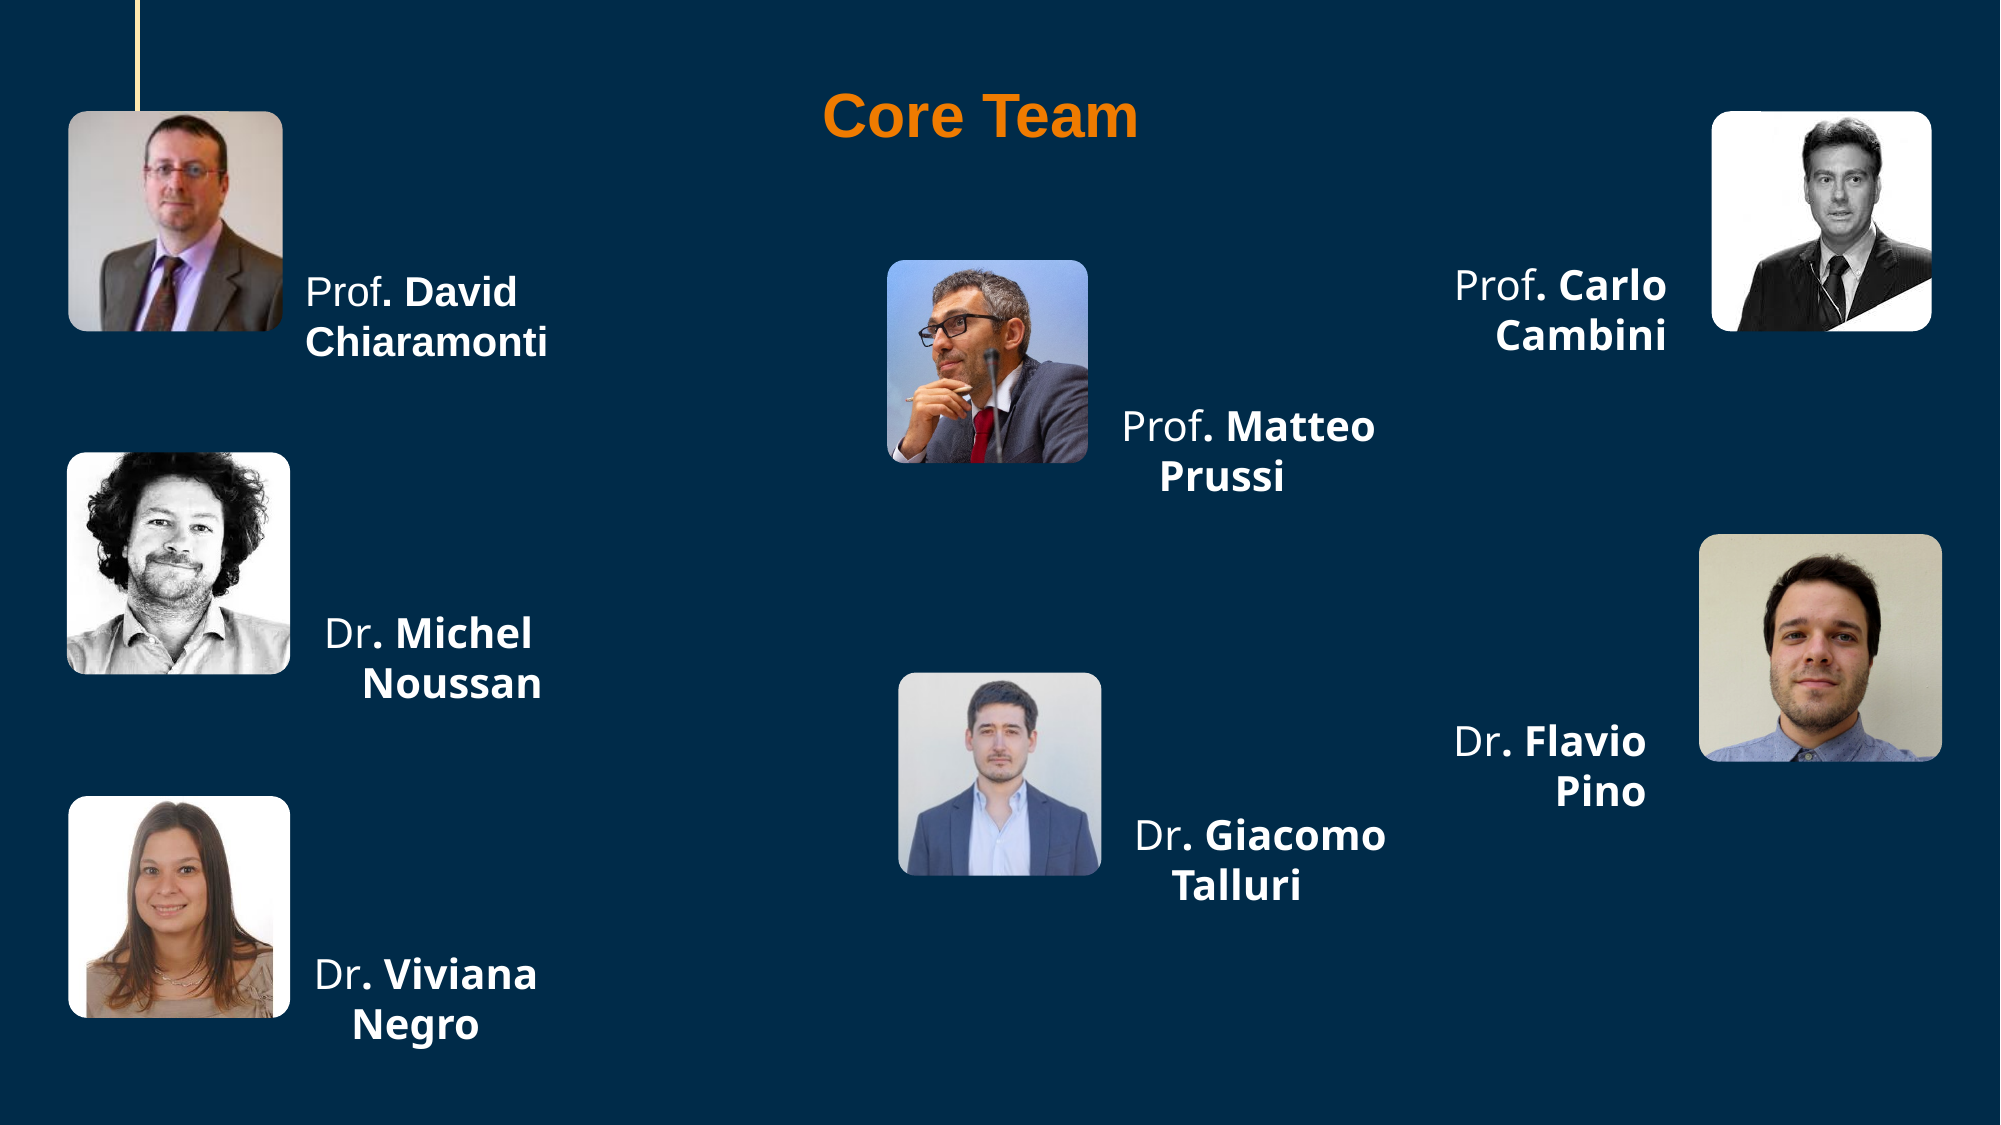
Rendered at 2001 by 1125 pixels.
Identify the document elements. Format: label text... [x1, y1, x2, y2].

picture [68, 795, 291, 1019]
text_box Dr. Viviana Negro [294, 940, 585, 1021]
text_box Prof. Carlo Cambini [1378, 251, 1683, 332]
title Core Team [585, 54, 1379, 150]
picture [886, 259, 1089, 464]
text_box Dr. Giacomo Talluri [1101, 801, 1420, 882]
text_box Dr. Flavio Pino [1357, 707, 1662, 788]
picture [68, 110, 283, 332]
picture [1711, 110, 1932, 332]
text_box Dr. Michel Noussan [293, 599, 610, 680]
text_box Prof. Matteo Prussi [1082, 392, 1407, 473]
picture [898, 672, 1102, 876]
picture [1698, 533, 1943, 762]
list Prof. David Chiaramonti [290, 257, 675, 338]
picture [66, 452, 291, 675]
